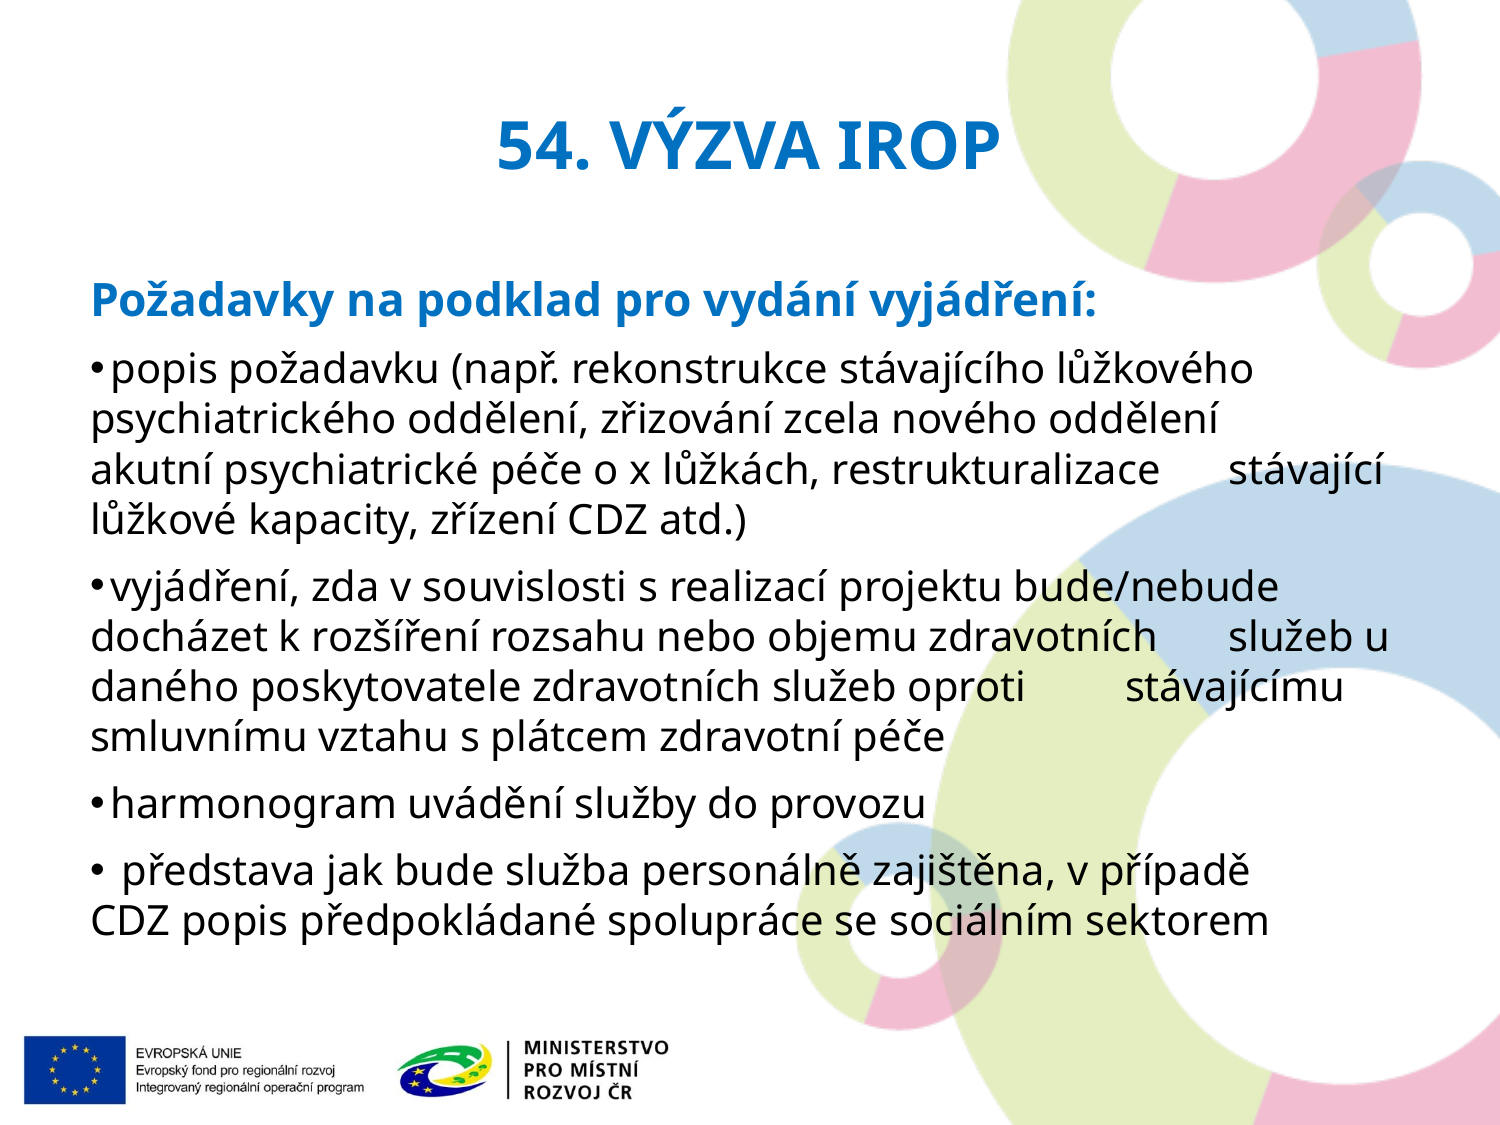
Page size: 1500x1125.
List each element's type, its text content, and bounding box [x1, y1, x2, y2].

list Požadavky na podklad pro vydání vyjádření: popis požadavku (např. rekonstrukce stávajícího lůžkového psychiatrického oddělení, zřizování zcela nového oddělení akutní psychiatrické péče o x lůžkách, restrukturalizace stávající lůžkové kapacity, zřízení CDZ atd.) vyjádření, zda v souvislosti s realizací projektu bude/nebude docházet k rozšíření rozsahu nebo objemu zdravotních služeb u daného poskytovatele zdravotních služeb oproti stávajícímu smluvnímu vztahu s plátcem zdravotní péče harmonogram uvádění služby do provozu představa jak bude služba personálně zajištěna, v případě CDZ popis předpokládané spolupráce se sociálním sektorem [75, 262, 1425, 965]
text_box 54. Výzva IROP [74, 54, 1425, 232]
picture [0, 1012, 691, 1125]
